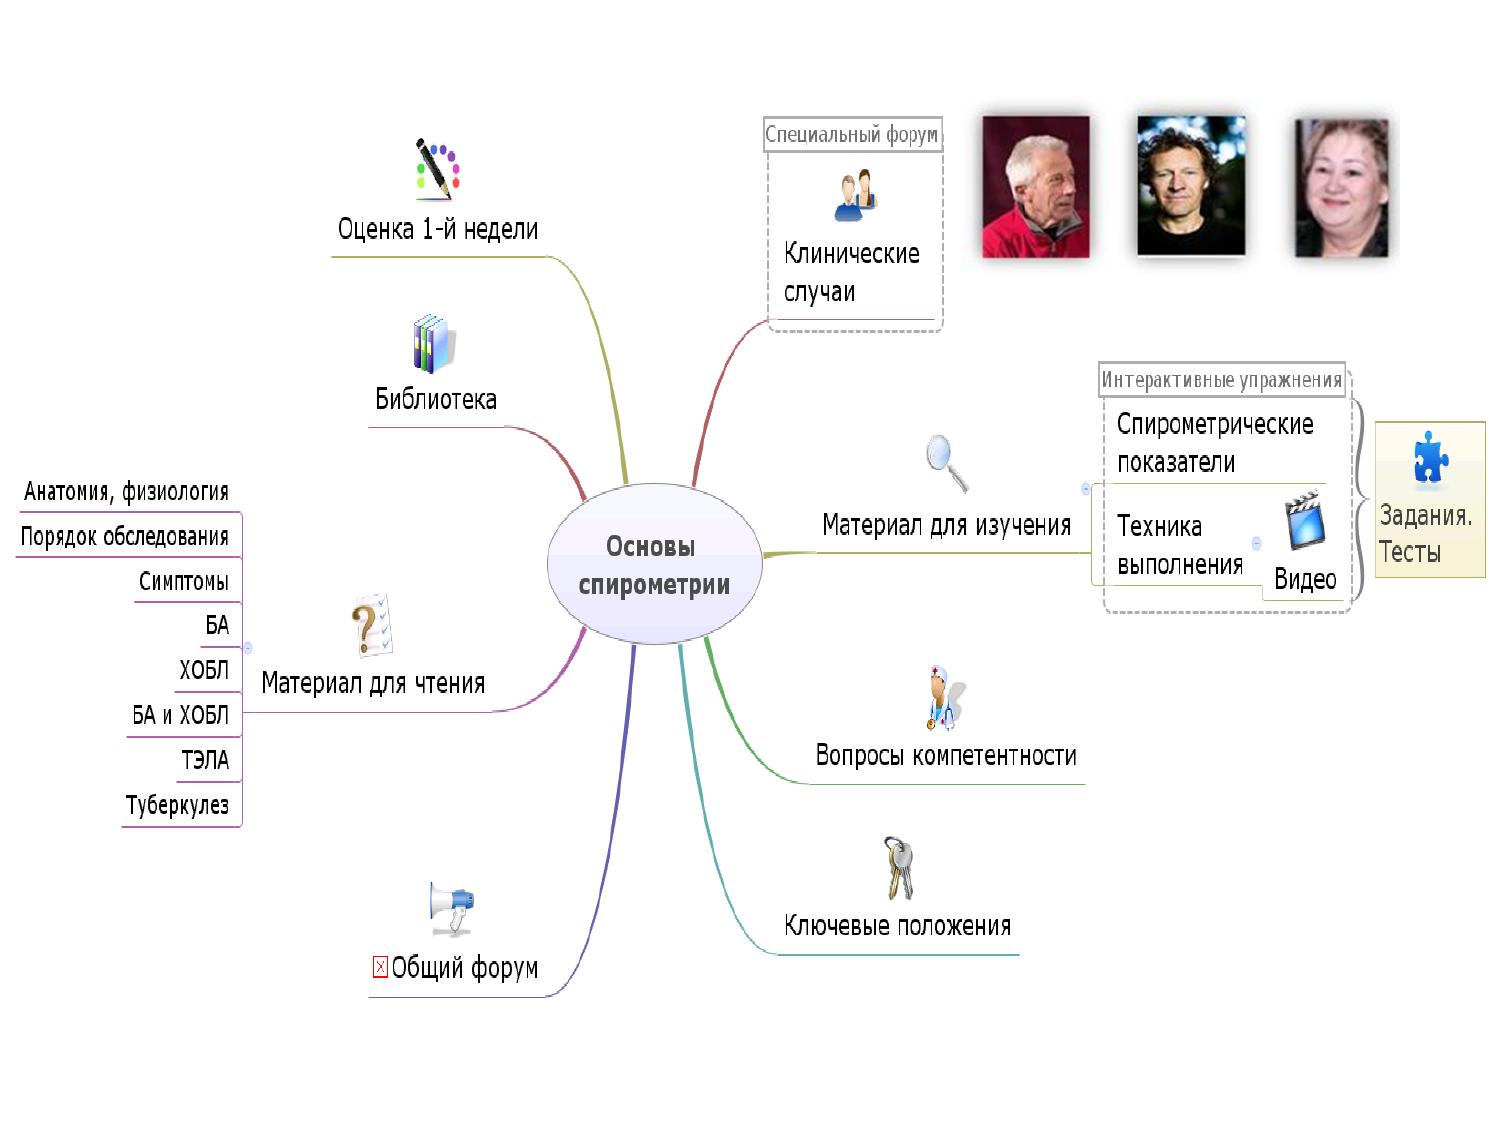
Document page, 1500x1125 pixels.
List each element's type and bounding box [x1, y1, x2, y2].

picture [0, 96, 1500, 1019]
